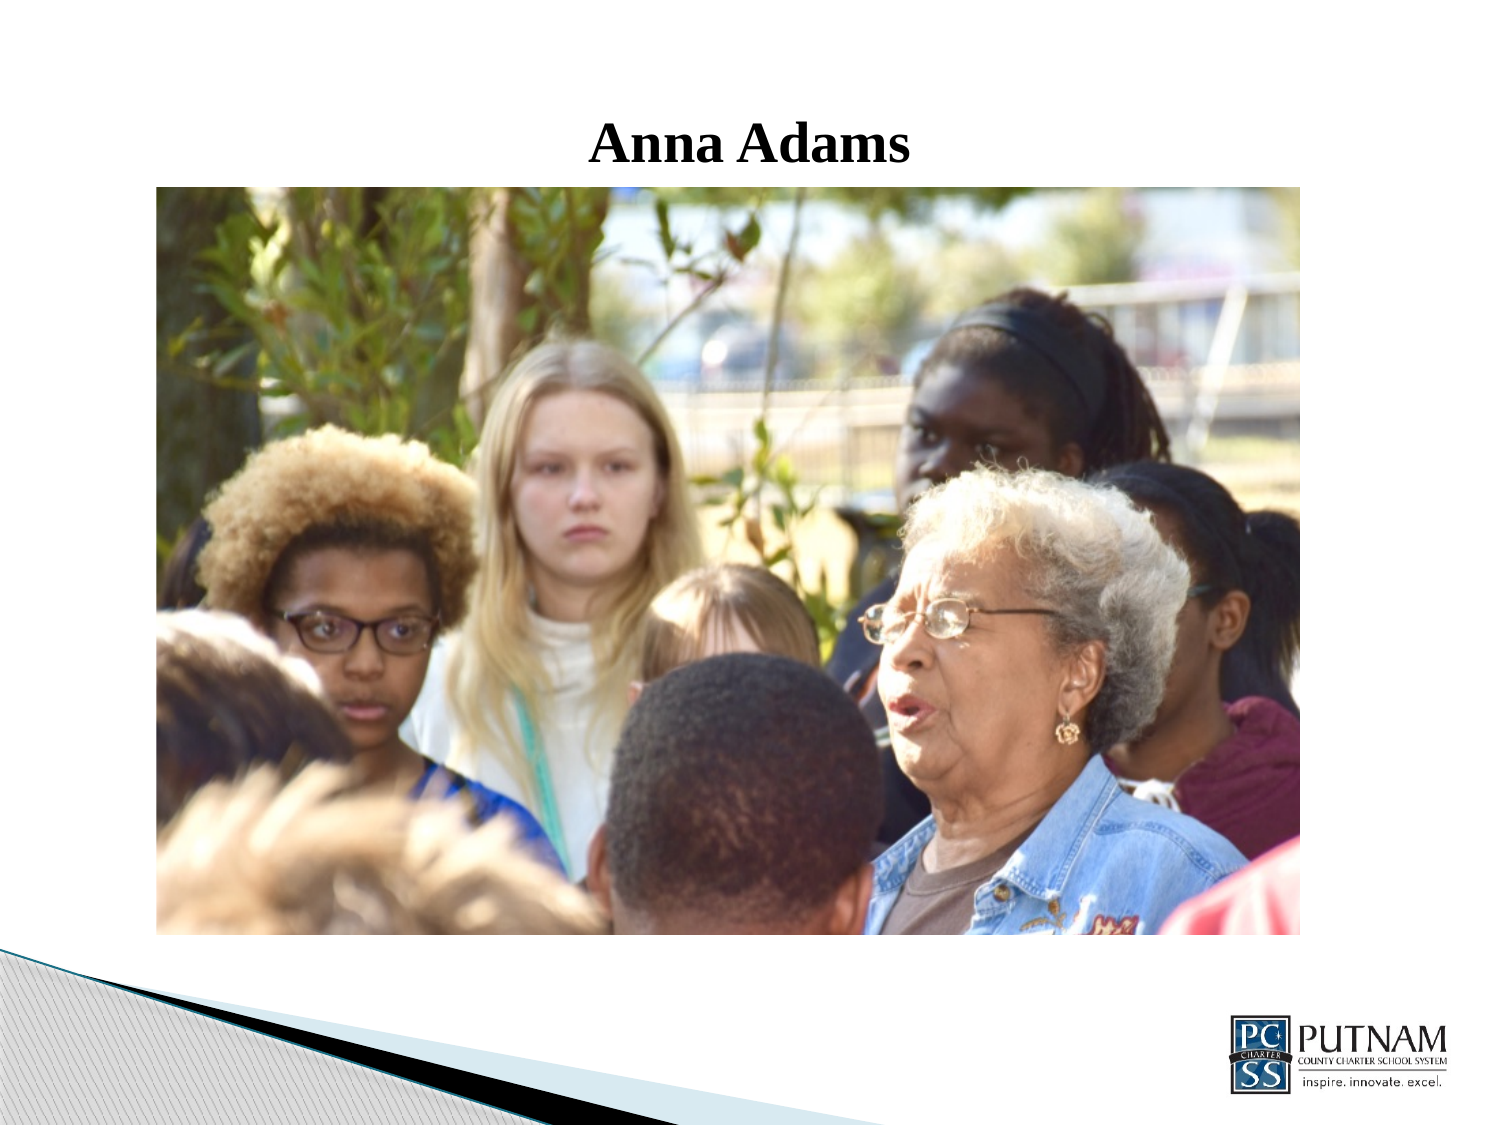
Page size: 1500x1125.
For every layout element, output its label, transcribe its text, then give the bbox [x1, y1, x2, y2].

title Anna Adams [75, 45, 1425, 233]
picture [1220, 1004, 1455, 1106]
picture [155, 187, 1301, 935]
